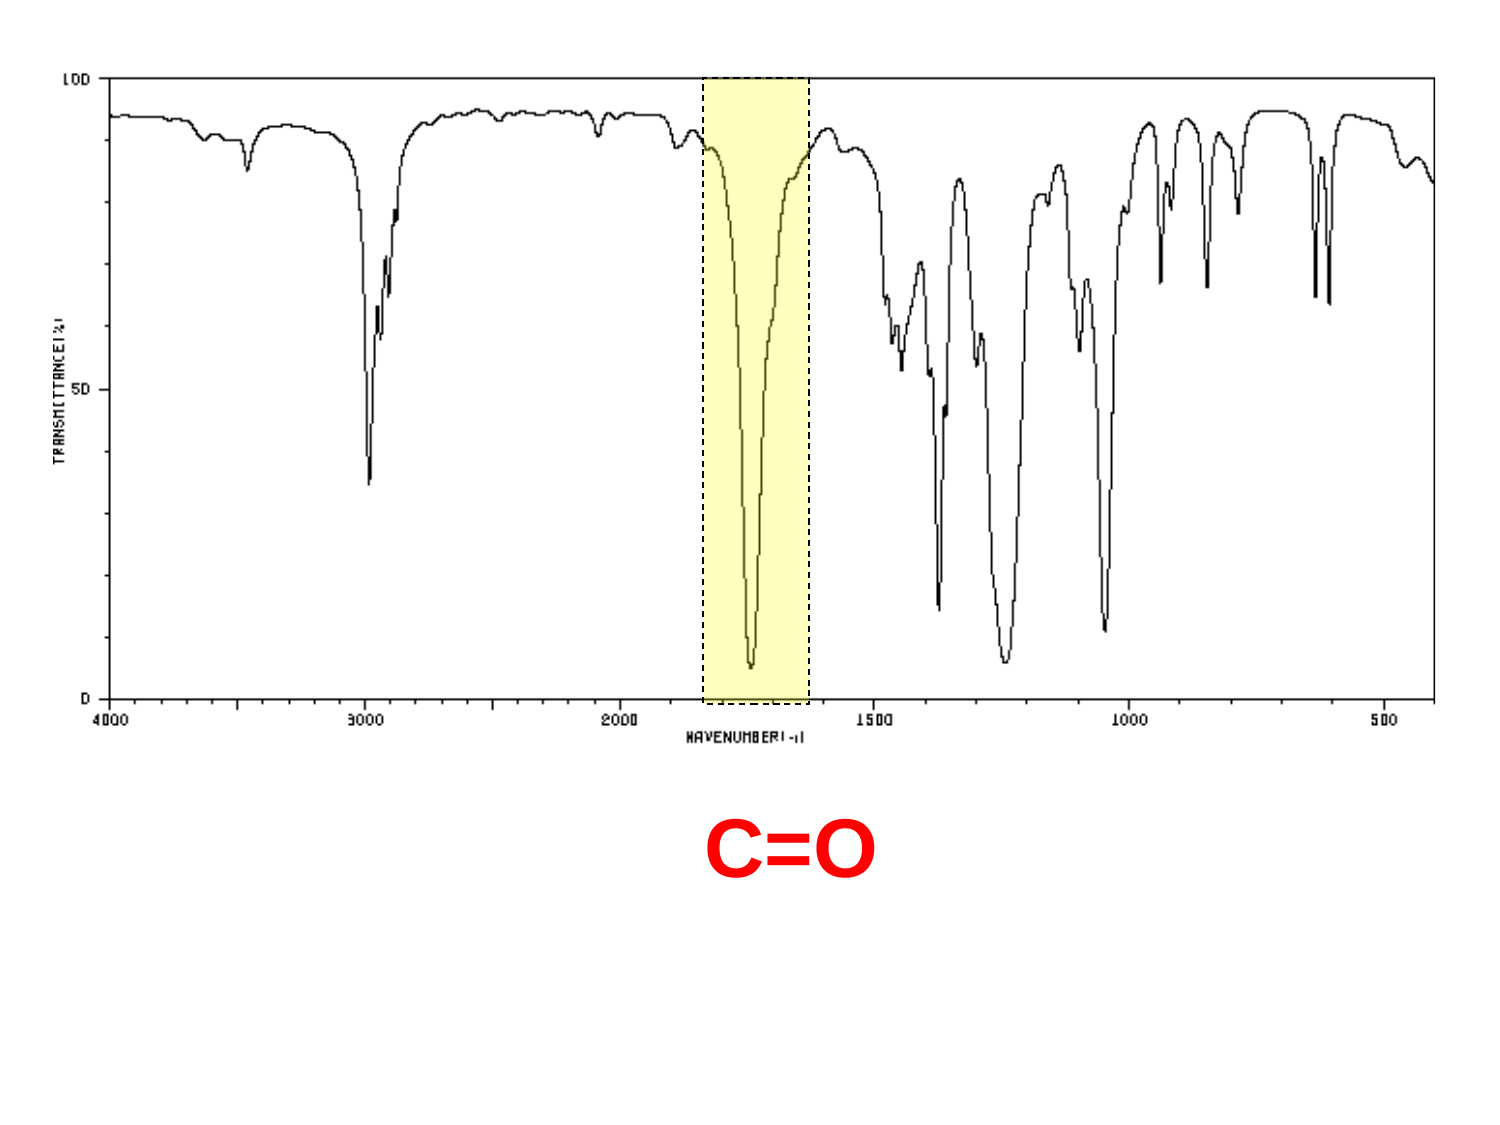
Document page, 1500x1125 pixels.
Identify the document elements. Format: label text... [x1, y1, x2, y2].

text_box C=O [525, 786, 1058, 894]
picture [52, 66, 1436, 757]
